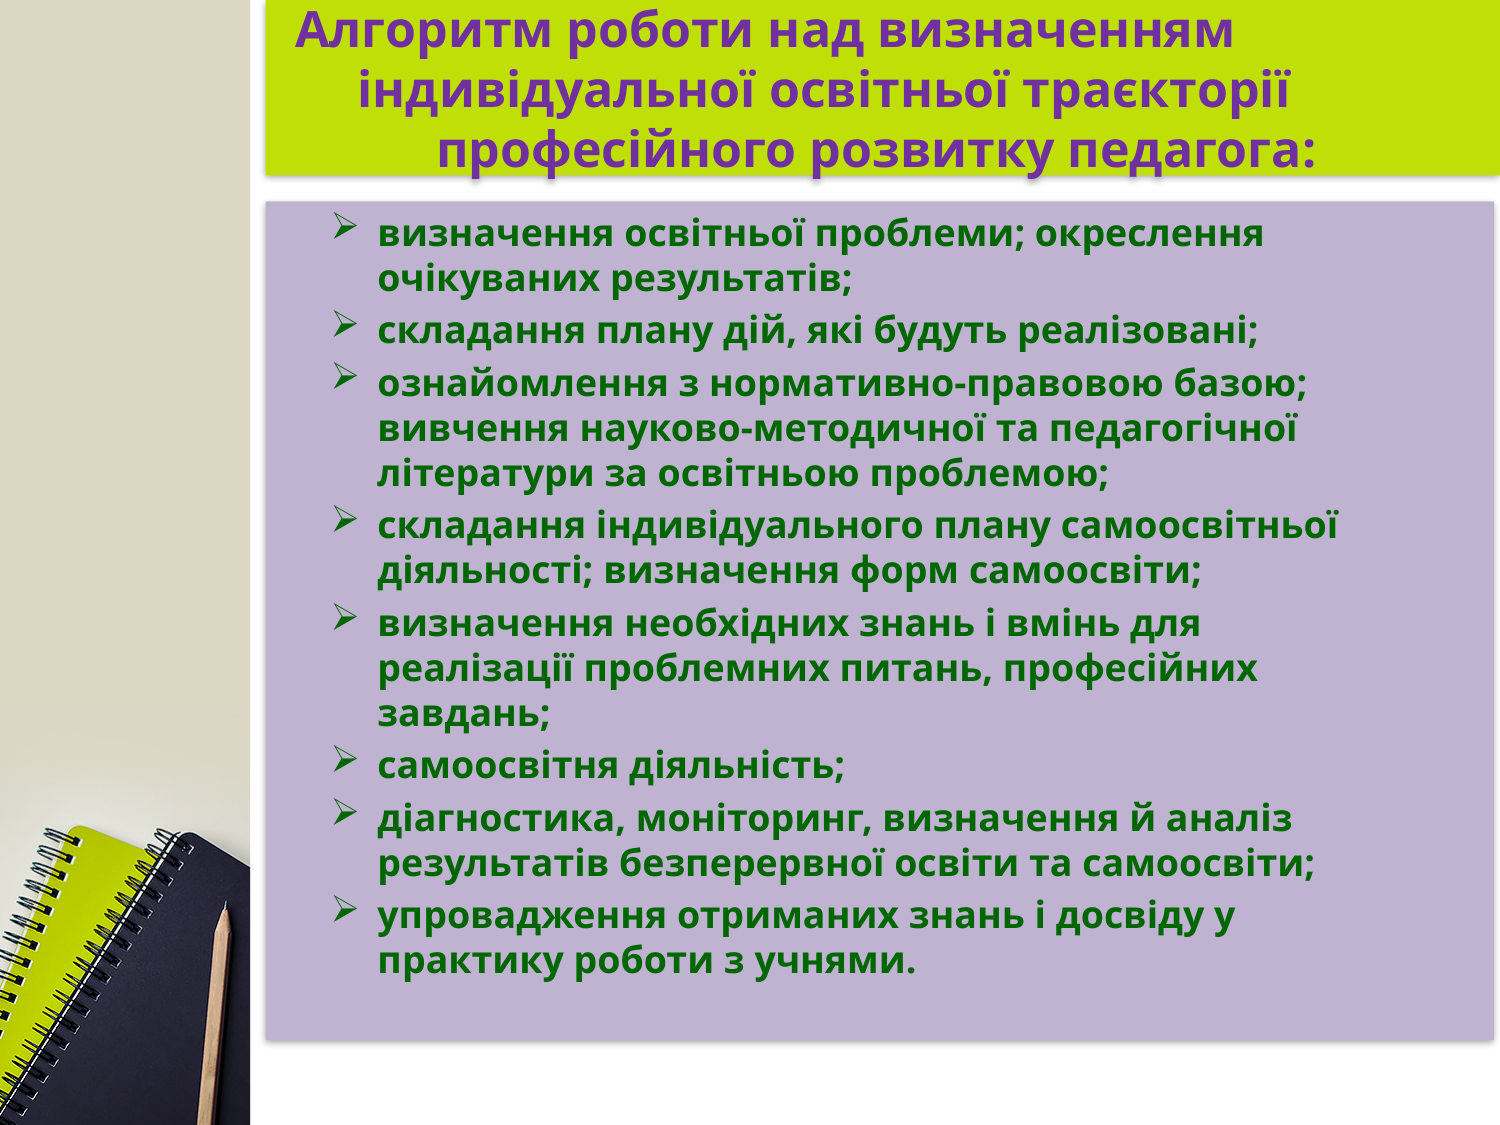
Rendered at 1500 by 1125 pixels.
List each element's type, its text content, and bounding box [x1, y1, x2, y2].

list визначення освітньої проблеми; окреслення очікуваних результатів; складання плану дій, які будуть реалізовані; ознайомлення з нормативно-правовою базою; вивчення науково-методичної та педагогічної літератури за освітньою проблемою; складання індивідуального плану самоосвітньої діяльності; визначення форм самоосвіти; визначення необхідних знань і вмінь для реалізації проблемних питань, професійних завдань; самоосвітня діяльність; діагностика, моніторинг, визначення й аналіз результатів безперервної освіти та самоосвіти; упровадження отриманих знань і досвіду у практику роботи з учнями. [265, 201, 1495, 1040]
picture [0, 0, 1500, 1125]
title Алгоритм роботи над визначенням індивідуальної освітньої траєкторії професійного розвитку педагога: [265, 0, 1500, 176]
